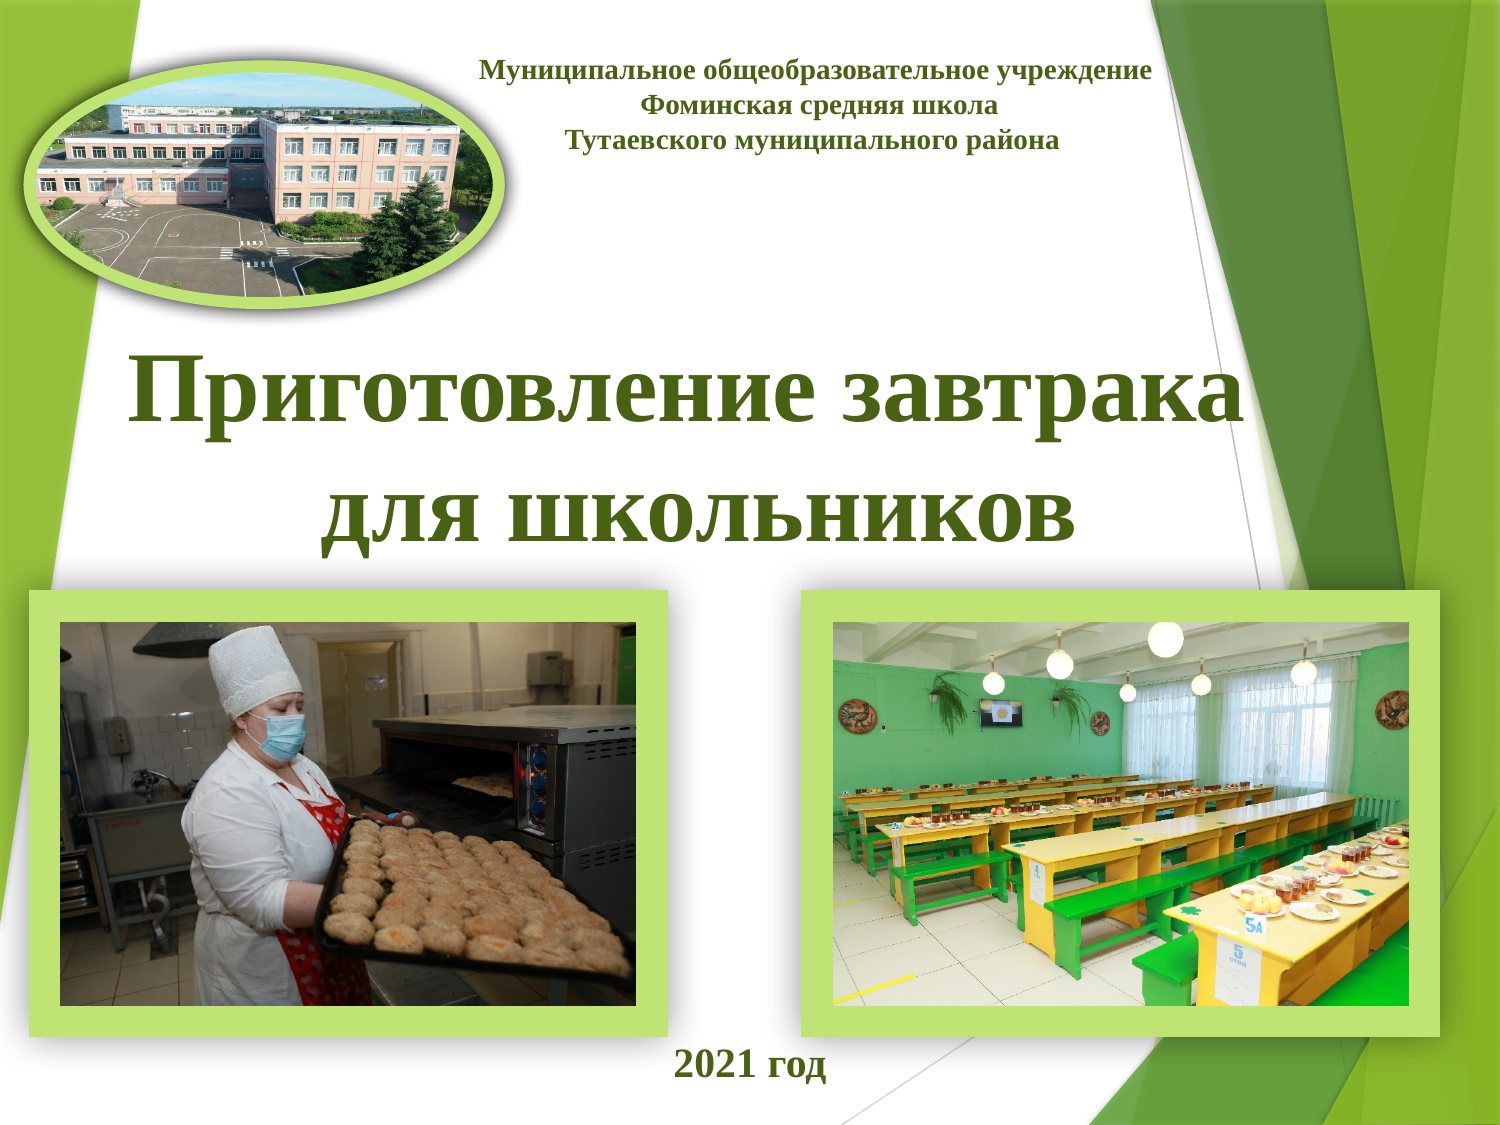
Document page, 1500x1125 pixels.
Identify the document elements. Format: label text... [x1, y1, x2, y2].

picture [28, 65, 500, 304]
picture [832, 620, 1410, 1006]
title Приготовление завтрака для школьников [56, 226, 1317, 569]
picture [59, 620, 637, 1006]
text_box 2021 год [590, 1028, 910, 1093]
subtitle Муниципальное общеобразовательное учреждение Фоминская средняя школа Тутаевского муниципального района [348, 42, 1284, 207]
